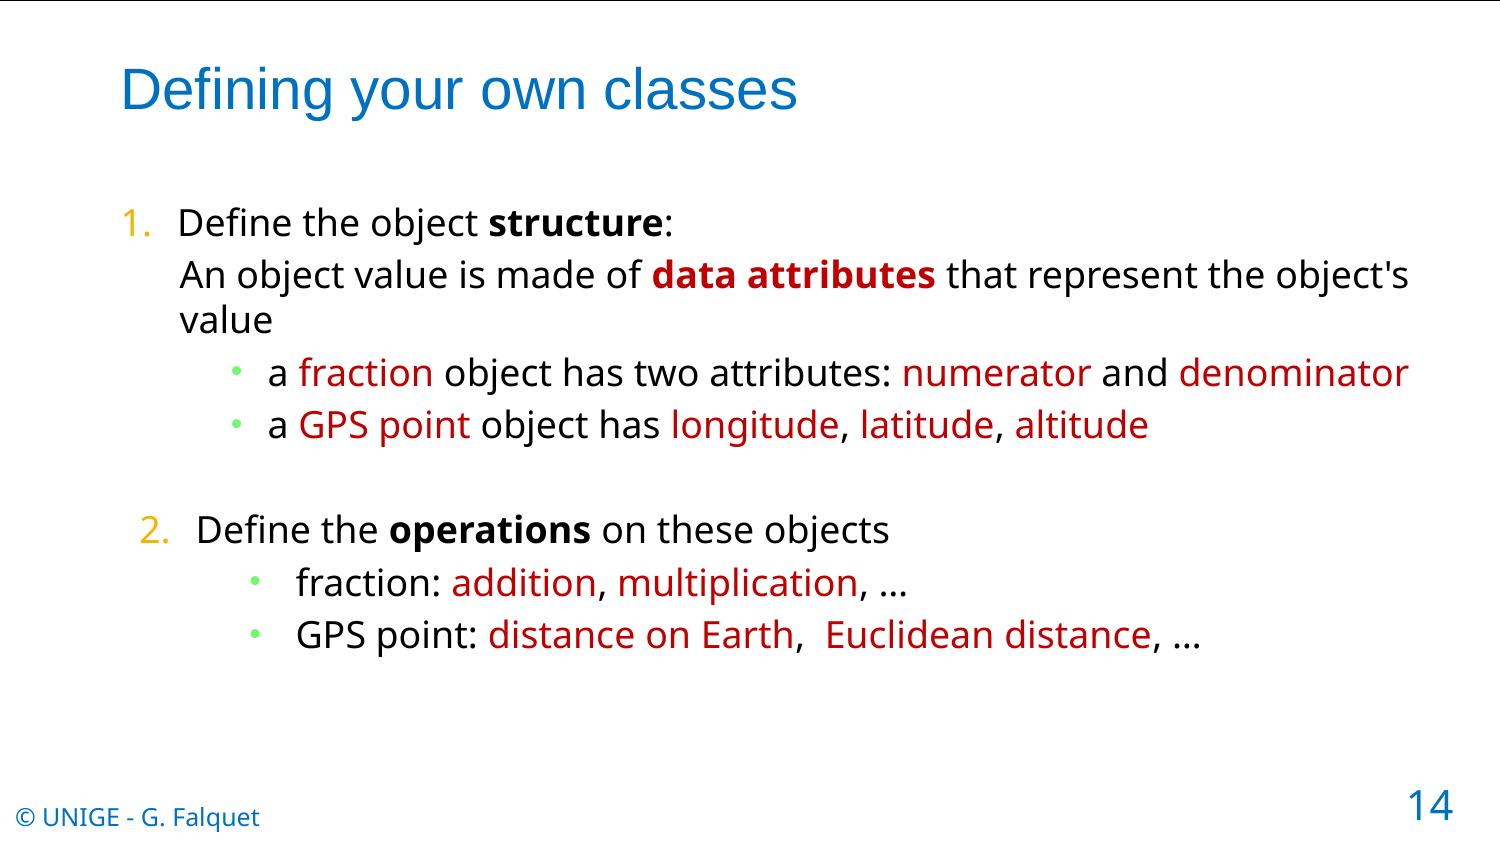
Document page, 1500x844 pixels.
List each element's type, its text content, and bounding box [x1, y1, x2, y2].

list Define the object structure: An object value is made of data attributes that represent the object's value a fraction object has two attributes: numerator and denominator a GPS point object has longitude, latitude, altitude Define the operations on these objects fraction: addition, multiplication, … GPS point: distance on Earth, Euclidean distance, … [105, 191, 1433, 738]
title Defining your own classes [105, 53, 1335, 129]
slide_number © UNIGE - G. Falquet [0, 802, 488, 840]
slide_number 14 [1131, 780, 1469, 844]
